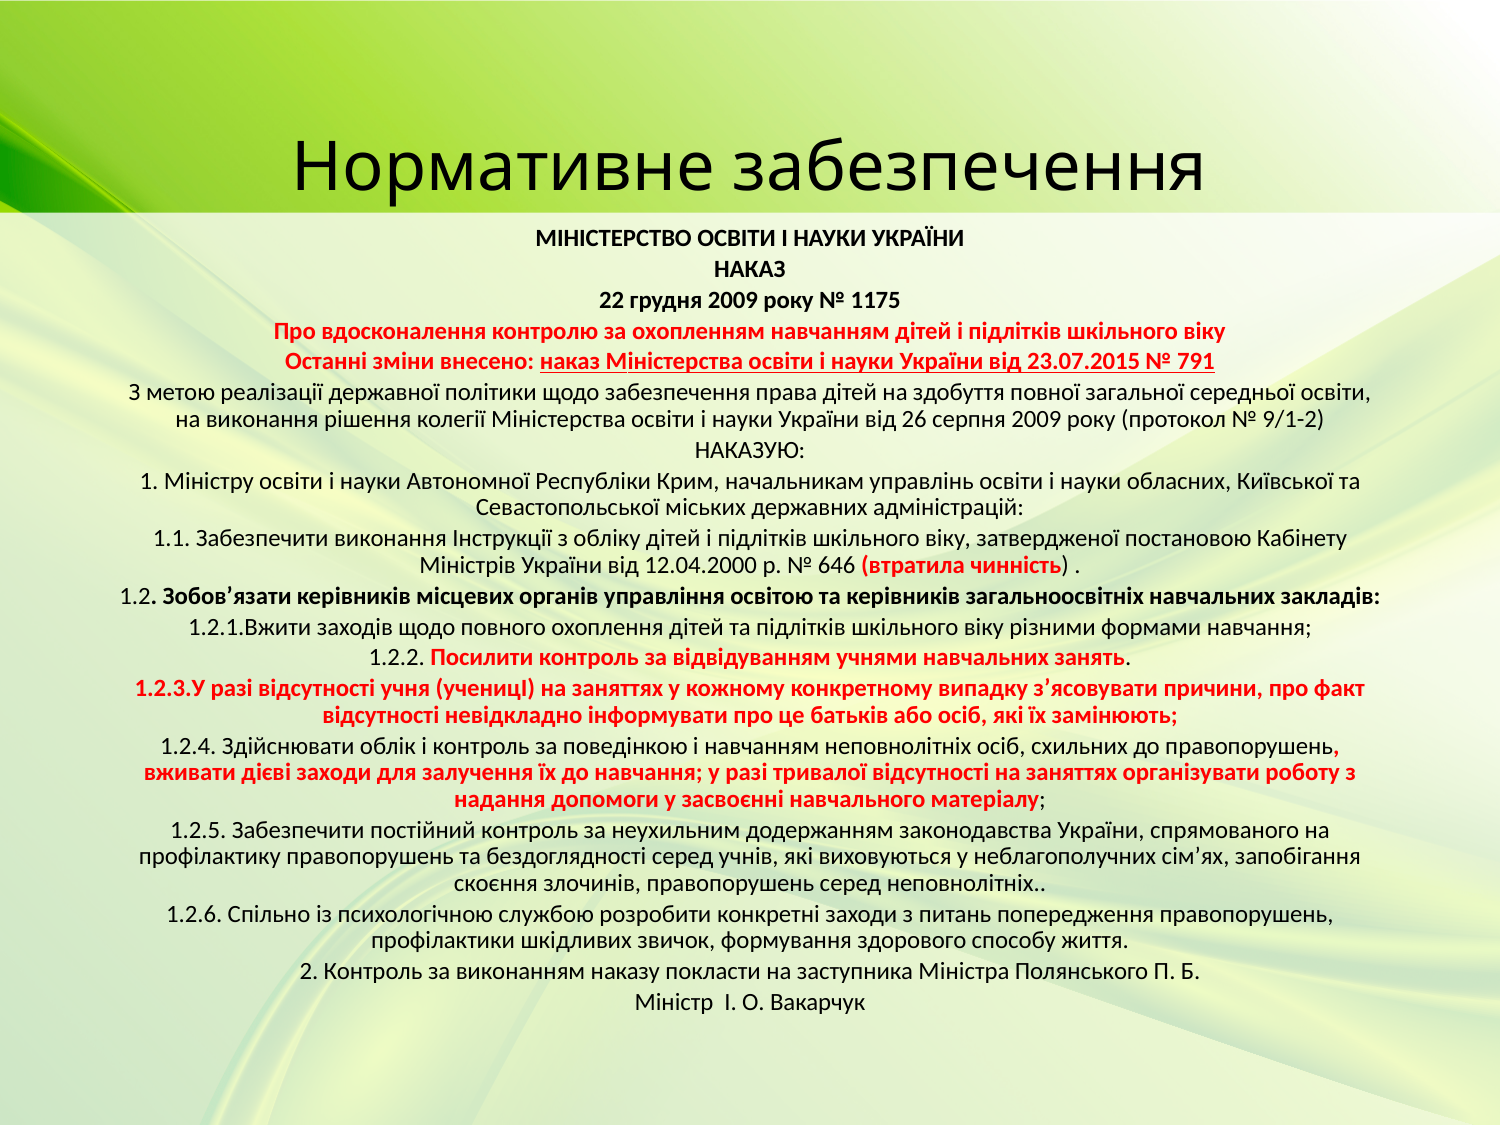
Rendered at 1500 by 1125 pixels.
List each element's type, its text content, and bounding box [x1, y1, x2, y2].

title Нормативне забезпечення [103, 59, 1397, 218]
picture [0, 0, 1500, 212]
list МІНІСТЕРСТВО ОСВІТИ І НАУКИ УКРАЇНИ НАКАЗ 22 грудня 2009 року № 1175 Про вдосконалення контролю за охопленням навчанням дітей і підлітків шкільного віку Останнi змiни внесено: наказ Мiнiстерства освiти i науки України вiд 23.07.2015 № 791 З метою реалiзацiї державної полiтики щодо забезпечення права дiтей на здобуття повної загальної середньої освiти, на виконання рiшення колегiї Мiнiстерства освiти i науки України вiд 26 серпня 2009 року (протокол № 9/1-2) НАКАЗУЮ: 1. Мiнiстру освiти i науки Автономної Республiки Крим, начальникам управлiнь освiти i науки обласних, Київської та Севастопольської мiських державних адмiнiстрацiй: 1.1. Забезпечити виконання Інструкцiї з облiку дiтей i пiдлiткiв шкiльного вiку, затвердженої постановою Кабiнету Мiнiстрiв України вiд 12.04.2000 р. № 646 (втратила чинність) . 1.2. Зобов’язати керiвникiв мiсцевих органiв управлiння освiтою та керiвникiв загальноосвiтнiх навчальних закладiв: 1.2.1.Вжити заходiв щодо повного охоплення дiтей та пiдлiткiв шкiльного вiку рiзними формами навчання; 1.2.2. Посилити контроль за вiдвiдуванням учнями навчальних занять. 1.2.3.У разi вiдсутностi учня (ученицI) на заняттях у кожному конкретному випадку з’ясовувати причини, про факт вiдсутностi невiдкладно iнформувати про це батькiв або осiб, якi їх замiнюють; 1.2.4. Здiйснювати облiк i контроль за поведiнкою i навчанням неповнолiтнiх осiб, схильних до правопорушень, вживати дiєвi заходи для залучення їх до навчання; у разi тривалої вiдсутностi на заняттях органiзувати роботу з надання допомоги у засвоєннi навчального матерiалу; 1.2.5. Забезпечити постiйний контроль за неухильним додержанням законодавства України, спрямованого на профiлактику правопорушень та бездоглядностi серед учнiв, якi виховуються у неблагополучних сiм’ях, запобiгання скоєння злочинiв, правопорушень серед неповнолiтнiх.. 1.2.6. Спiльно iз психологiчною службою розробити конкретнi заходи з питань попередження правопорушень, профiлактики шкiдливих звичок, формування здорового способу життя. 2. Контроль за виконанням наказу покласти на заступника Мiнiстра Полянського П. Б. Мiнiстр І. О. Вакарчук [103, 218, 1397, 1098]
